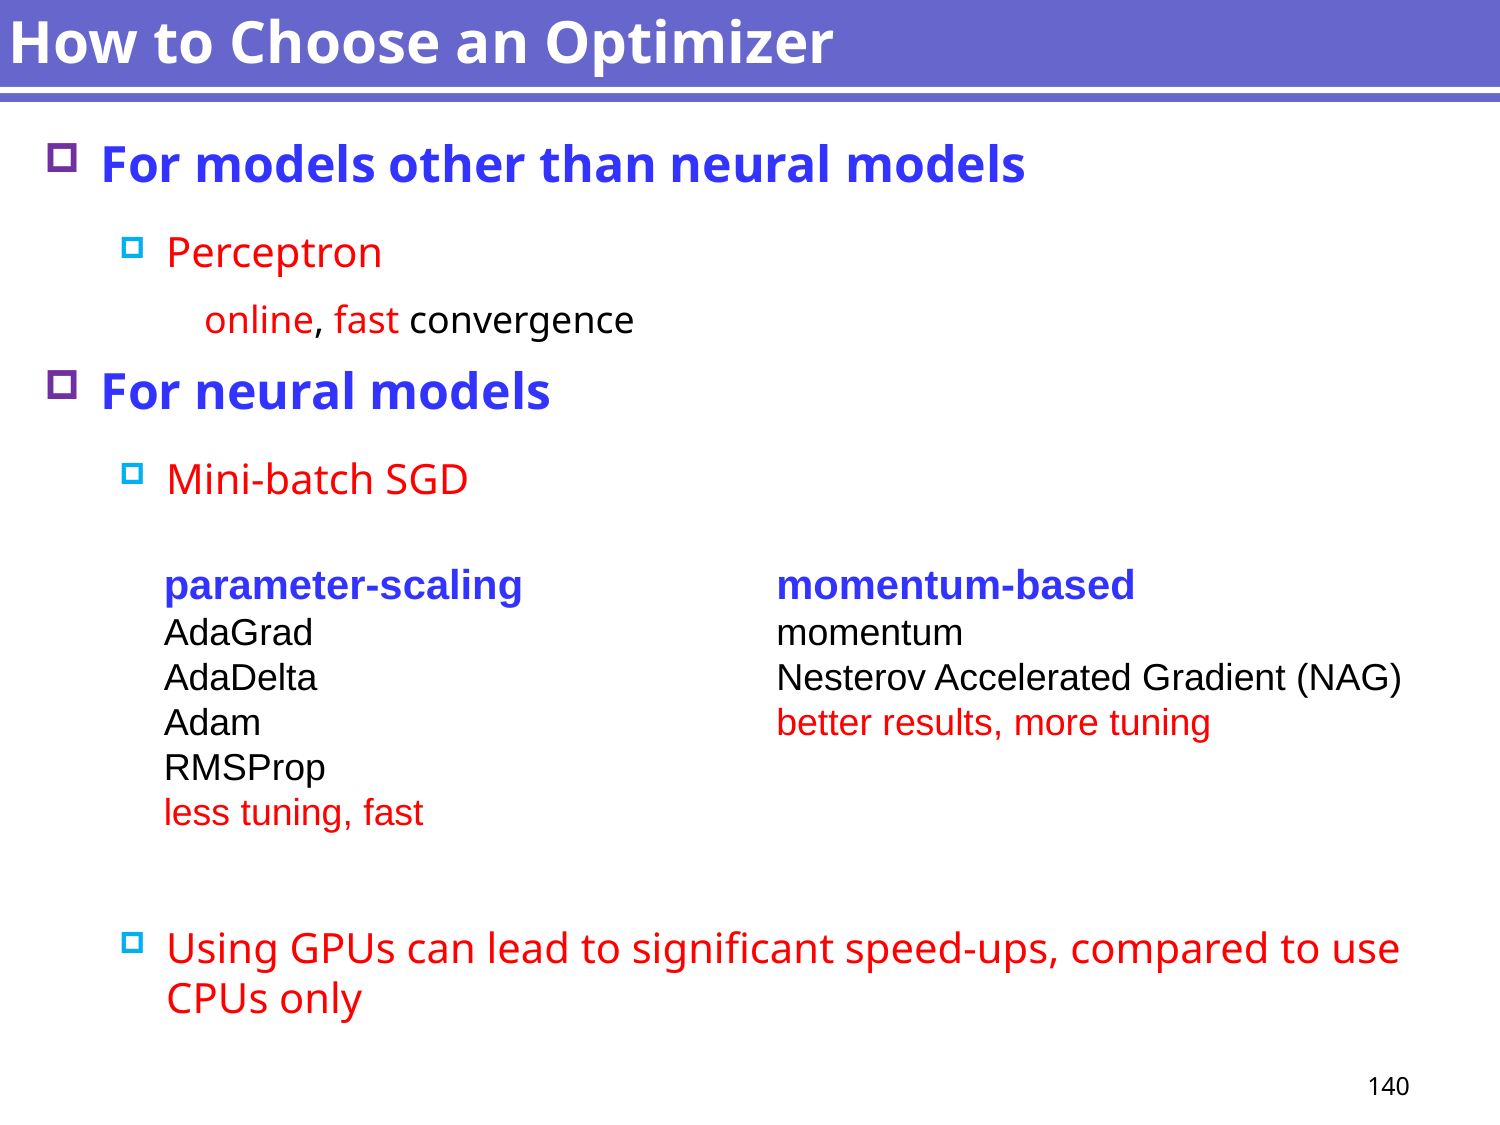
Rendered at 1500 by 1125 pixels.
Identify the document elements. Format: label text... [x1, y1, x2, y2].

title How to Choose an Optimizer [0, 7, 1309, 73]
text_box parameter-scaling AdaGrad AdaDelta Adam RMSProp less tuning, fast [148, 550, 539, 885]
text_box momentum-based momentum Nesterov Accelerated Gradient (NAG) better results, more tuning [761, 550, 1425, 795]
slide_number 140 [1293, 1058, 1425, 1112]
list For models other than neural models Perceptron online, fast convergence For neural models Mini-batch SGD Using GPUs can lead to significant speed-ups, compared to use CPUs only [29, 125, 1447, 1047]
